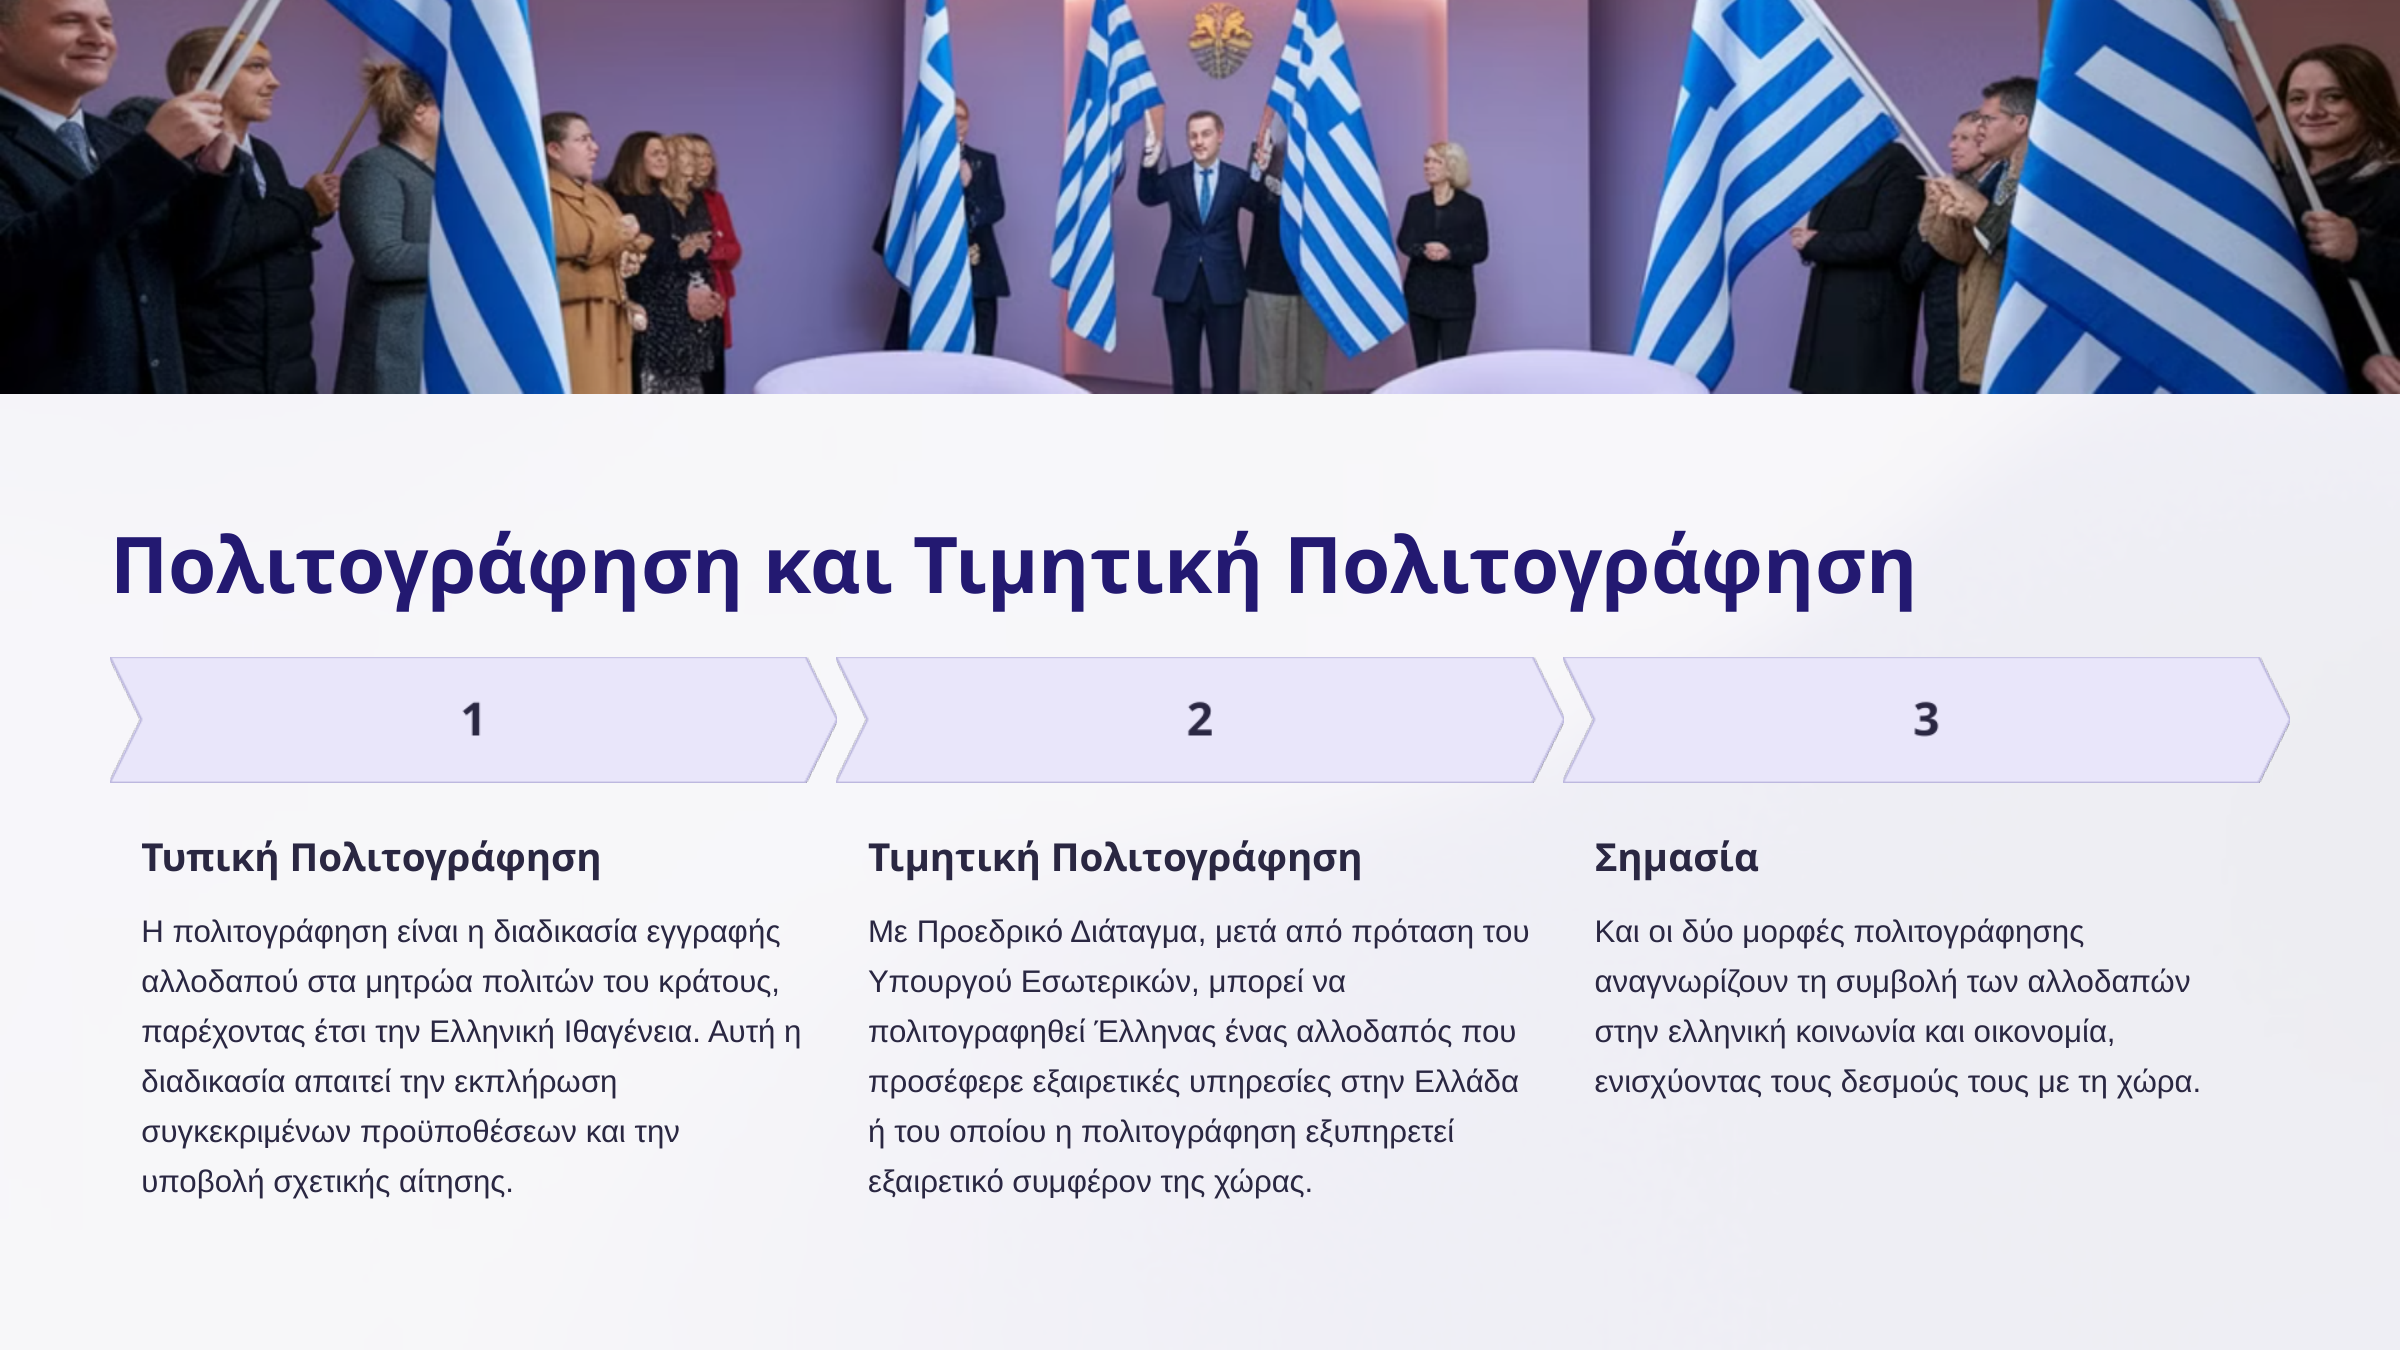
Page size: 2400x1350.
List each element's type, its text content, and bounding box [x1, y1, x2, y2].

text_box Η πολιτογράφηση είναι η διαδικασία εγγραφής αλλοδαπού στα μητρώα πολιτών του κράτους, παρέχοντας έτσι την Ελληνική Ιθαγένεια. Αυτή η διαδικασία απαιτεί την εκπλήρωση συγκεκριμένων προϋποθέσεων και την υποβολή σχετικής αίτησης. [141, 898, 806, 1201]
text_box Σημασία [1594, 830, 1989, 880]
text_box Τυπική Πολιτογράφηση [141, 830, 613, 880]
picture [110, 657, 2290, 783]
text_box Τιμητική Πολιτογράφηση [868, 830, 1374, 880]
picture [0, 0, 2400, 394]
text_box Με Προεδρικό Διάταγμα, μετά από πρόταση του Υπουργού Εσωτερικών, μπορεί να πολιτογραφηθεί Έλληνας ένας αλλοδαπός που προσέφερε εξαιρετικές υπηρεσίες στην Ελλάδα ή του οποίου η πολιτογράφηση εξυπηρετεί εξαιρετικό συμφέρον της χώρας. [868, 898, 1532, 1201]
text_box Και οι δύο μορφές πολιτογράφησης αναγνωρίζουν τη συμβολή των αλλοδαπών στην ελληνική κοινωνία και οικονομία, ενισχύοντας τους δεσμούς τους με τη χώρα. [1594, 898, 2259, 1100]
text_box Πολιτογράφηση και Τιμητική Πολιτογράφηση [110, 511, 1922, 610]
